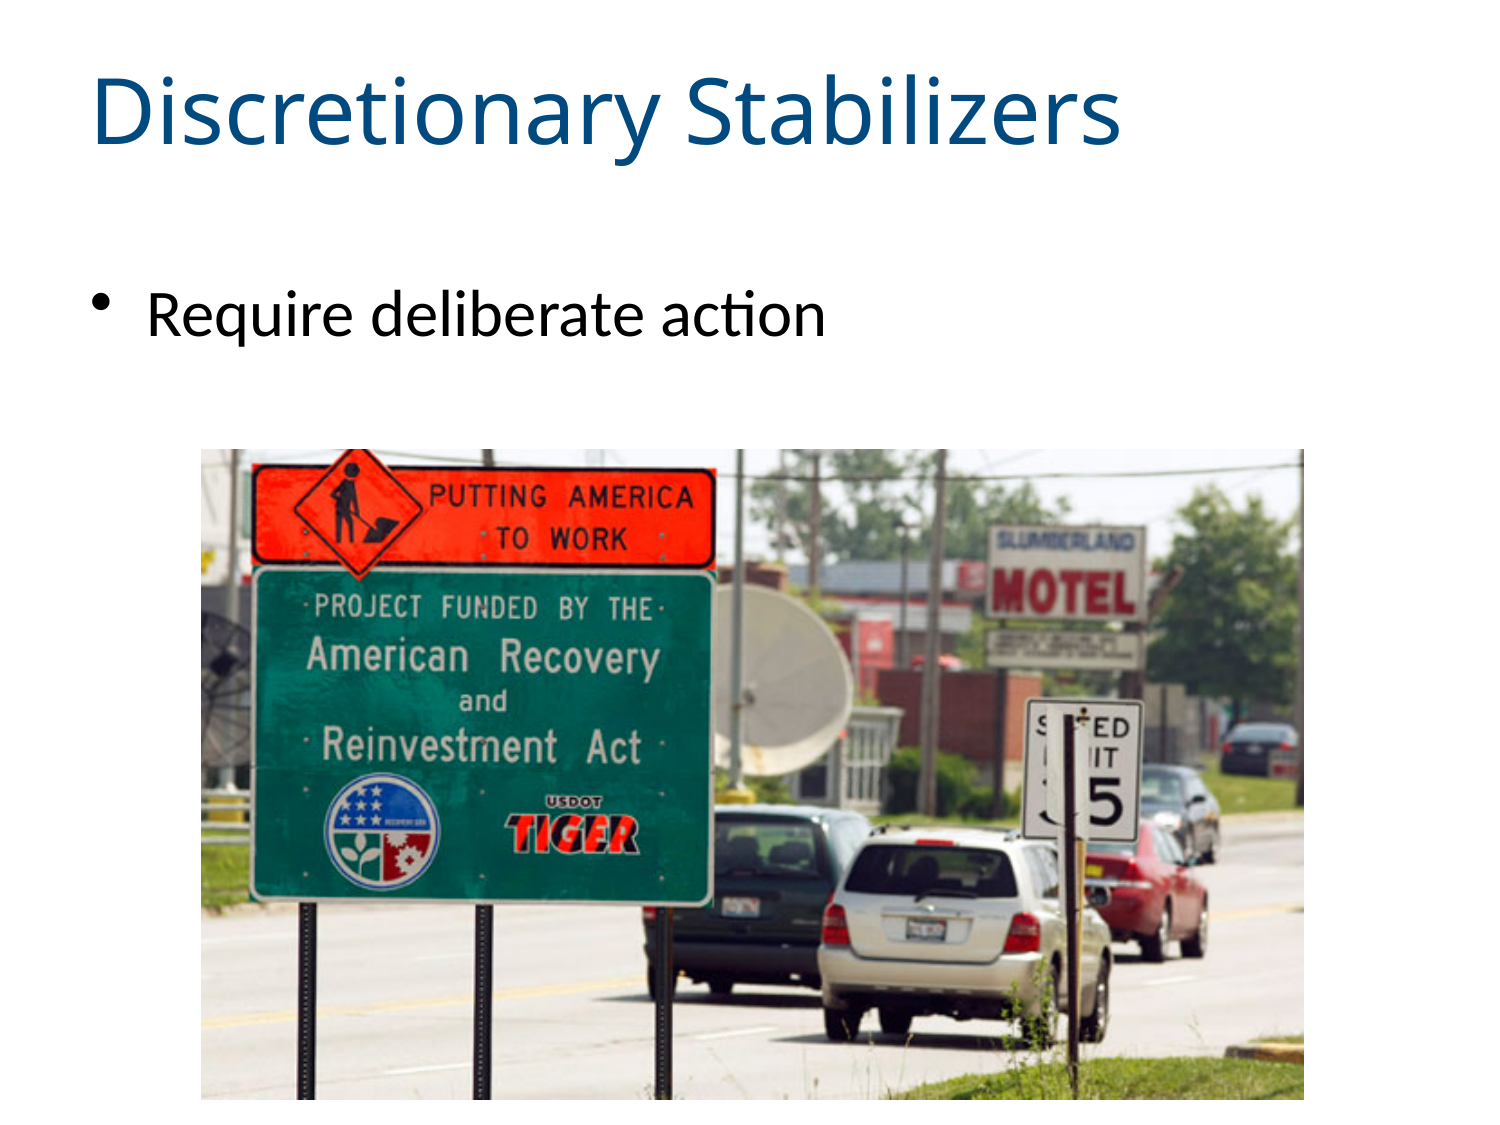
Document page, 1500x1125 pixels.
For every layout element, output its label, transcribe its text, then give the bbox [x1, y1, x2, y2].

title Discretionary Stabilizers [75, 45, 1425, 233]
list Require deliberate action [75, 262, 1425, 1005]
picture [201, 449, 1304, 1101]
